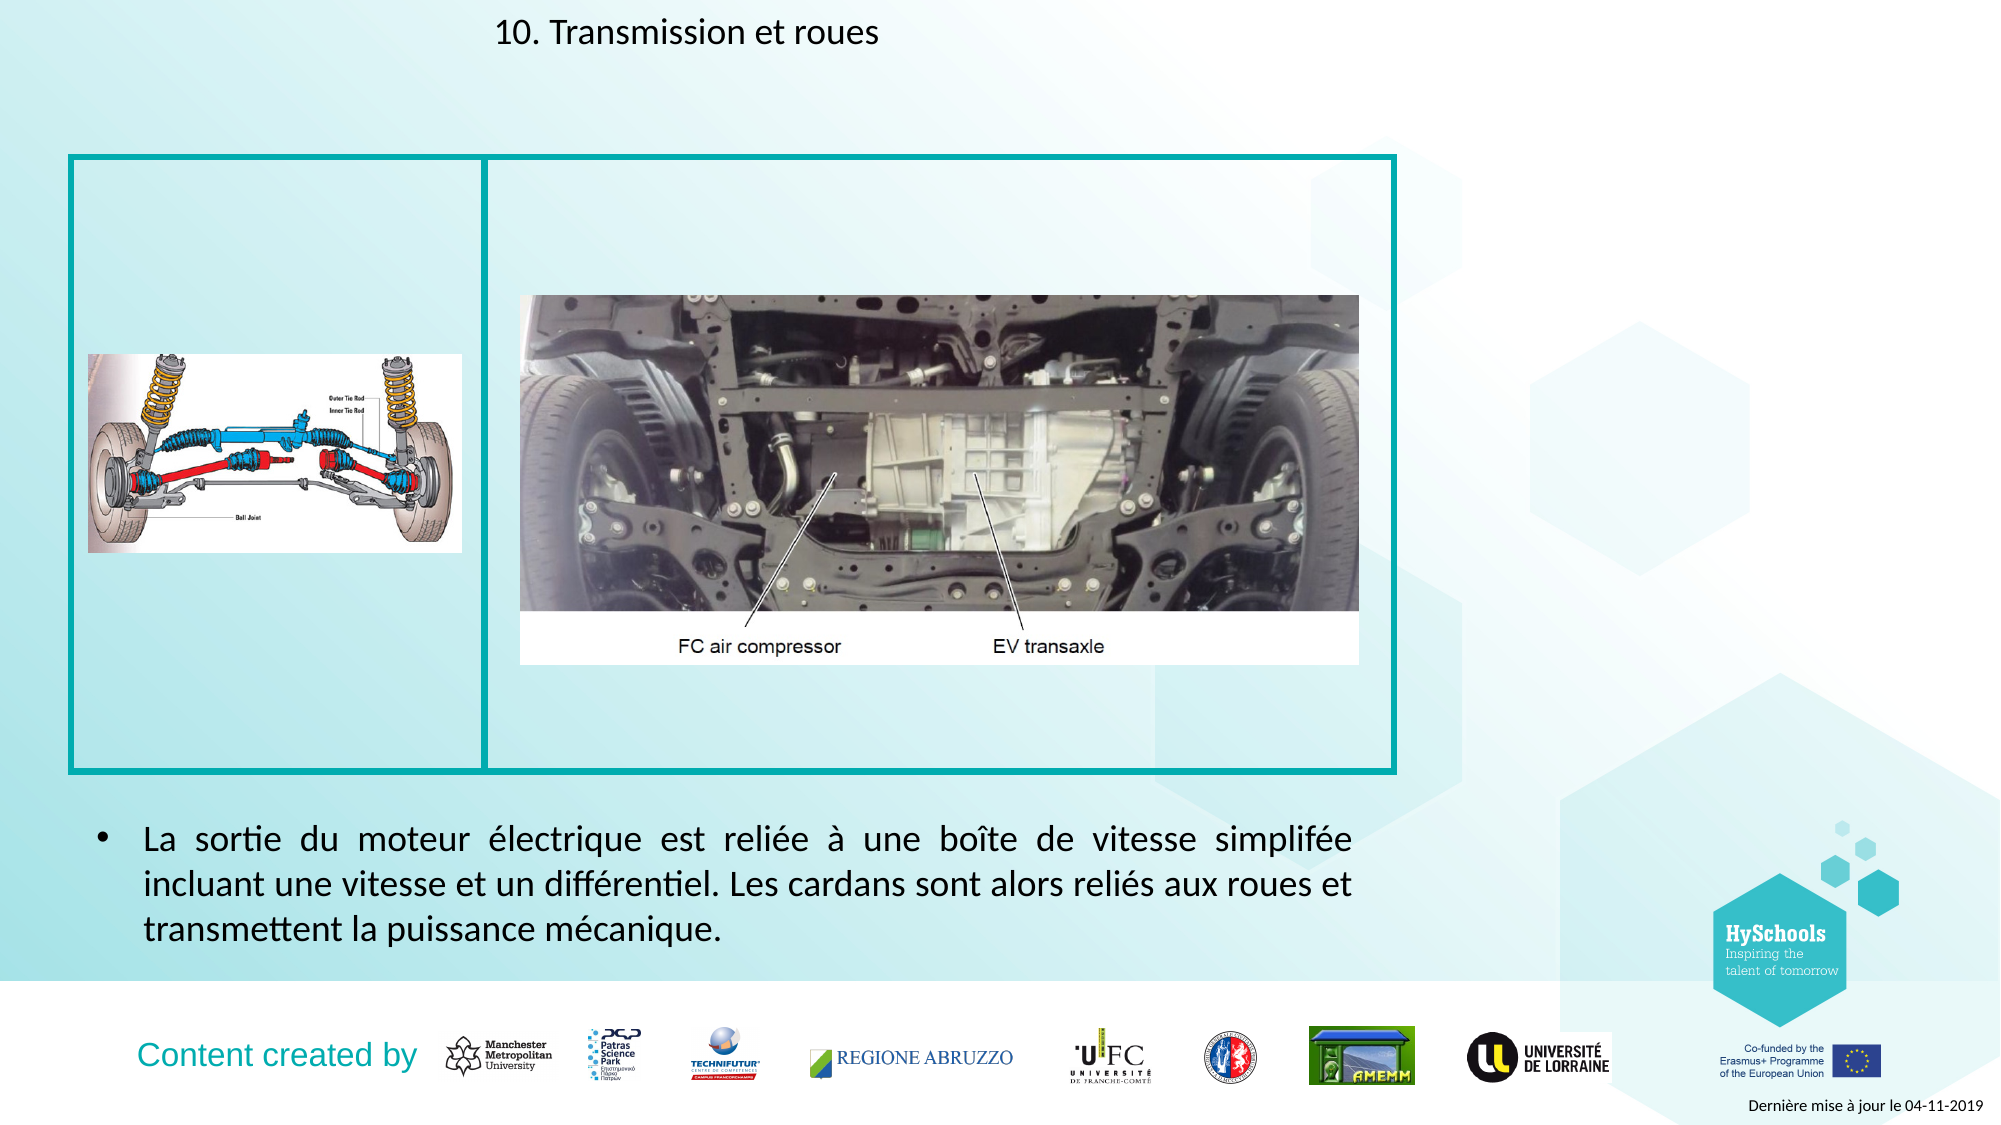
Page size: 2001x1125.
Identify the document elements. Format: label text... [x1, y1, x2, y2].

picture [0, 0, 2000, 1125]
text_box 10. Transmission et roues [478, 0, 1099, 105]
text_box La sortie du moteur électrique est reliée à une boîte de vitesse simplifée incluant une vitesse et un différentiel. Les cardans sont alors reliés aux roues et transmettent la puissance mécanique. [81, 806, 1370, 956]
text_box [70, 156, 1395, 773]
text_box Dernière mise à jour le 04-11-2019 [1733, 1086, 1999, 1123]
